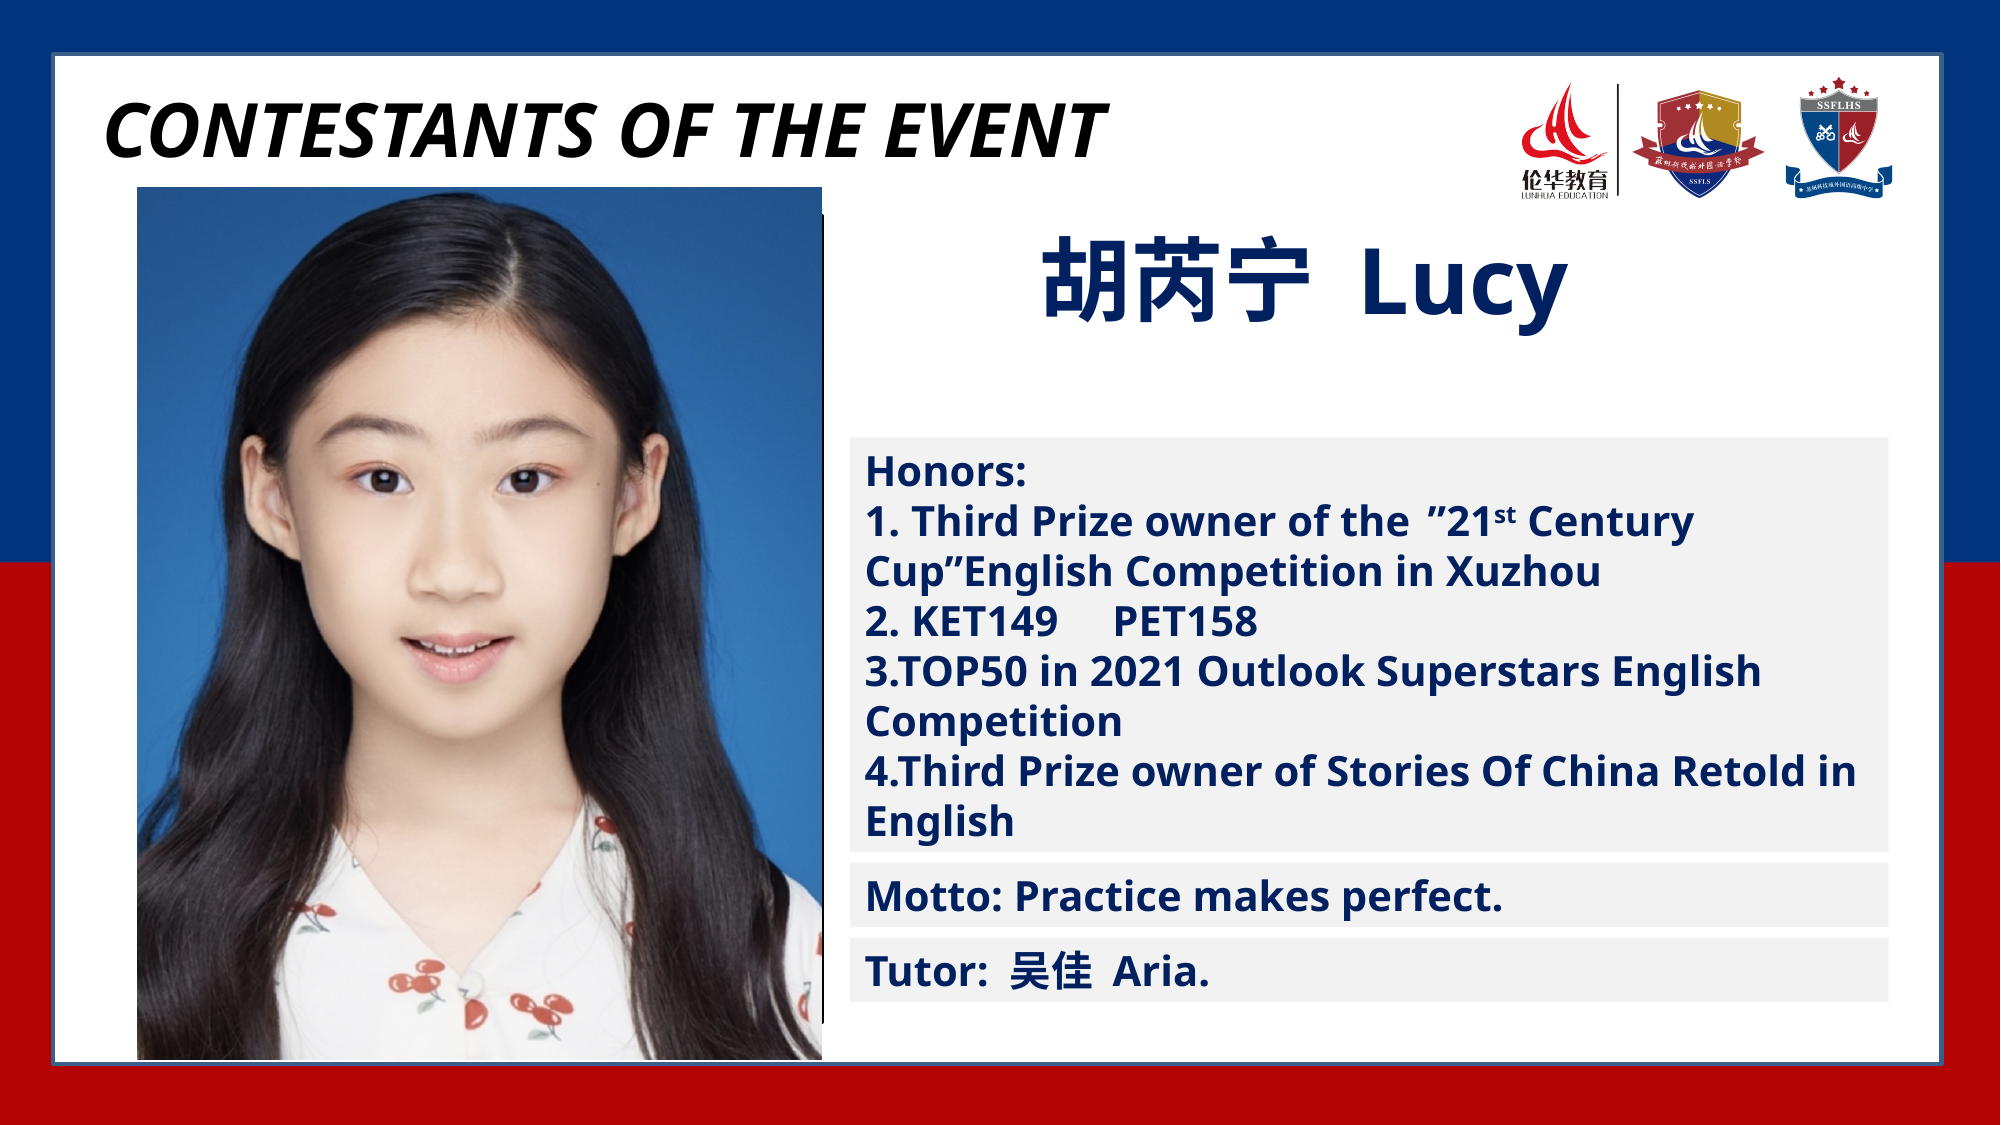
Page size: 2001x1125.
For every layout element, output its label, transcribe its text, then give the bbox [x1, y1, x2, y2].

text_box [0, 565, 2000, 1125]
picture [137, 187, 823, 1060]
text_box 胡芮宁 Lucy [1025, 215, 1690, 341]
text_box Tutor: 吴佳 Aria. [849, 937, 1889, 1003]
text_box Honors: 1. Third Prize owner of the ”21st Century Cup”English Competition in Xuzhou 2. KET149 PET158 3.TOP50 in 2021 Outlook Superstars English Competition 4.Third Prize owner of Stories Of China Retold in English [849, 437, 1889, 853]
text_box [51, 52, 1944, 1066]
text_box CONTESTANTS OF THE EVENT [87, 74, 1261, 180]
picture [1499, 74, 1933, 216]
text_box Motto: Practice makes perfect. [849, 862, 1889, 928]
text_box [0, 0, 2000, 565]
